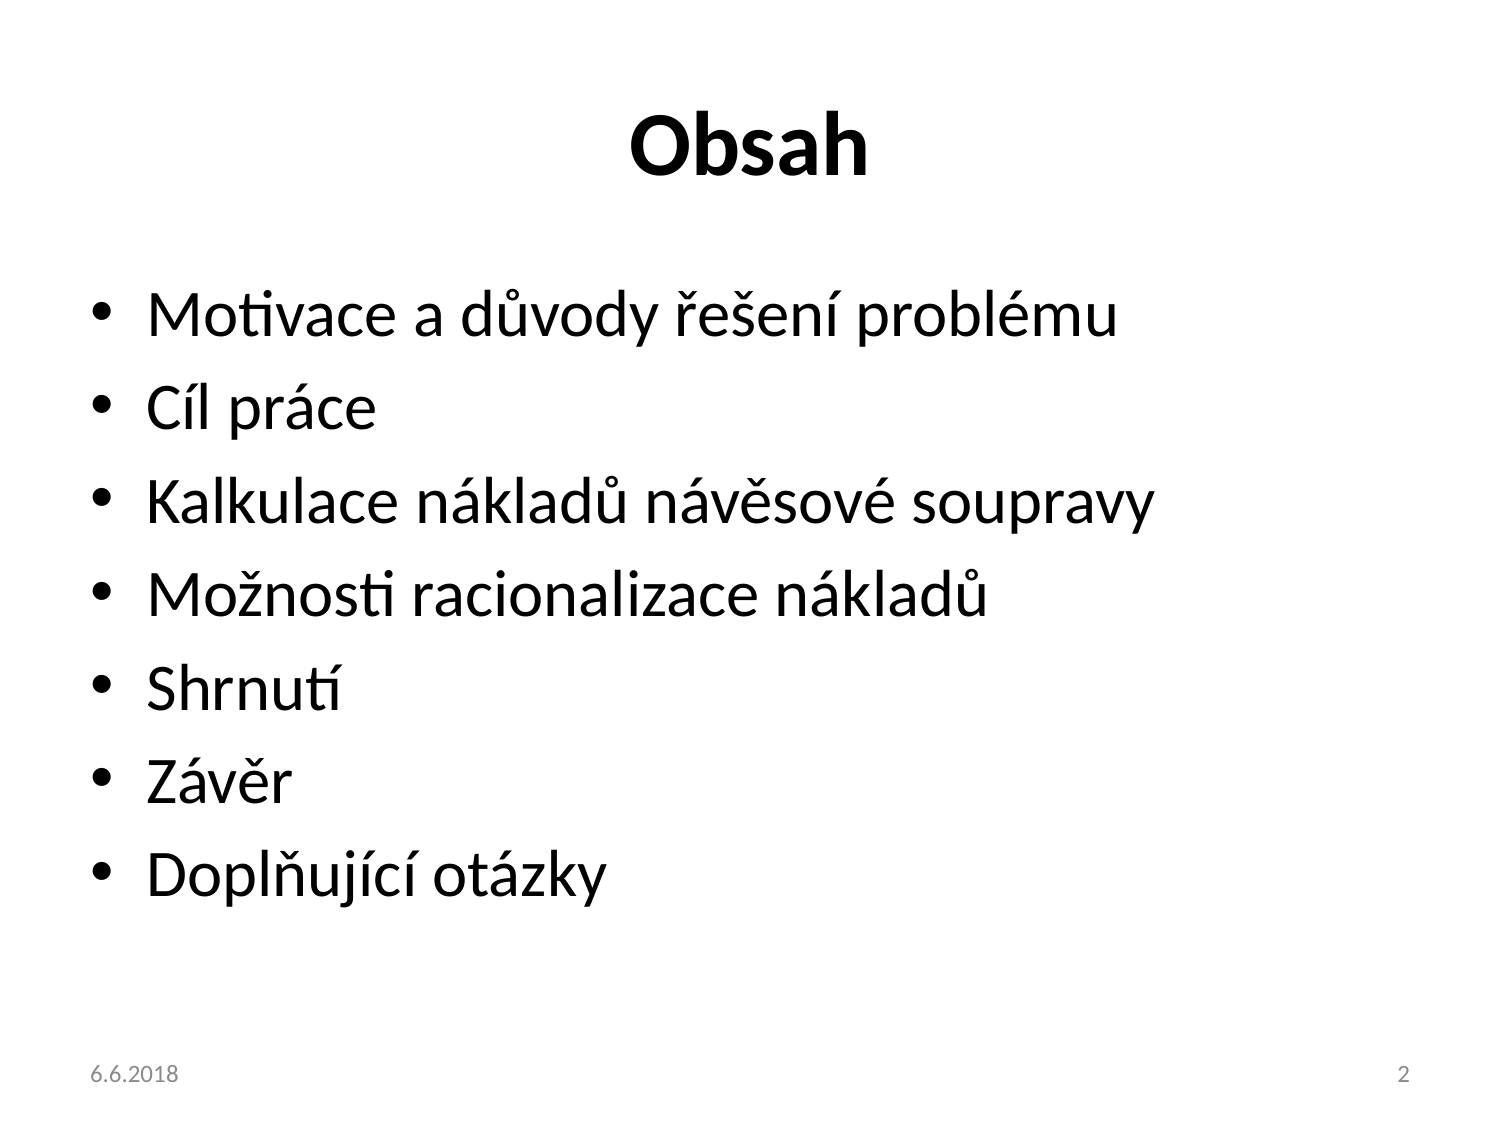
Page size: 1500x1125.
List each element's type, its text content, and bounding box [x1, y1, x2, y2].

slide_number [75, 1042, 425, 1103]
list Motivace a důvody řešení problému Cíl práce Kalkulace nákladů návěsové soupravy Možnosti racionalizace nákladů Shrnutí Závěr Doplňující otázky [75, 262, 1425, 1005]
slide_number 2 [1074, 1042, 1425, 1103]
title Obsah [75, 45, 1425, 233]
